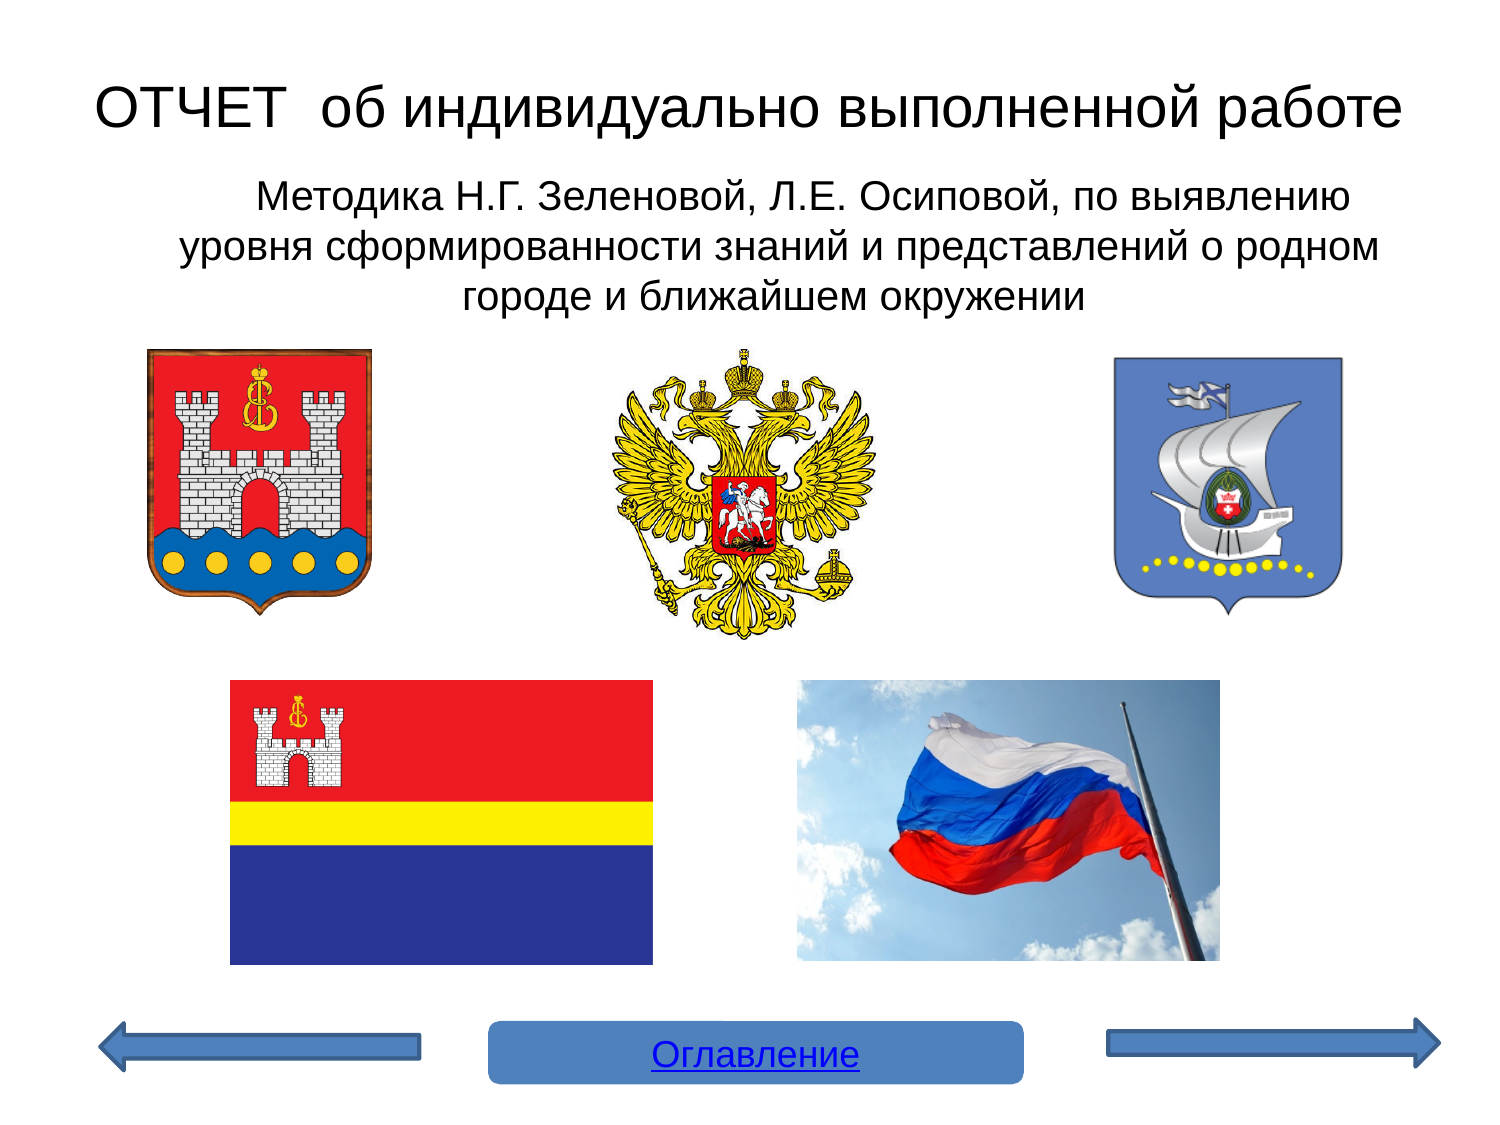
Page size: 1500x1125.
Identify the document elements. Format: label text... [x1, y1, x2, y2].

title ОТЧЕТ об индивидуально выполненной работе [75, 45, 1425, 233]
picture [229, 680, 654, 965]
picture [796, 680, 1220, 961]
picture [525, 349, 963, 640]
text_box [1106, 1017, 1442, 1069]
picture [1104, 349, 1352, 622]
list Методика Н.Г. Зеленовой, Л.Е. Осиповой, по выявлению уровня сформированности знаний и представлений о родном городе и ближайшем окружении [76, 160, 1427, 904]
picture [147, 349, 373, 617]
text_box [98, 1021, 422, 1073]
text_box Оглавление [488, 1020, 1024, 1085]
